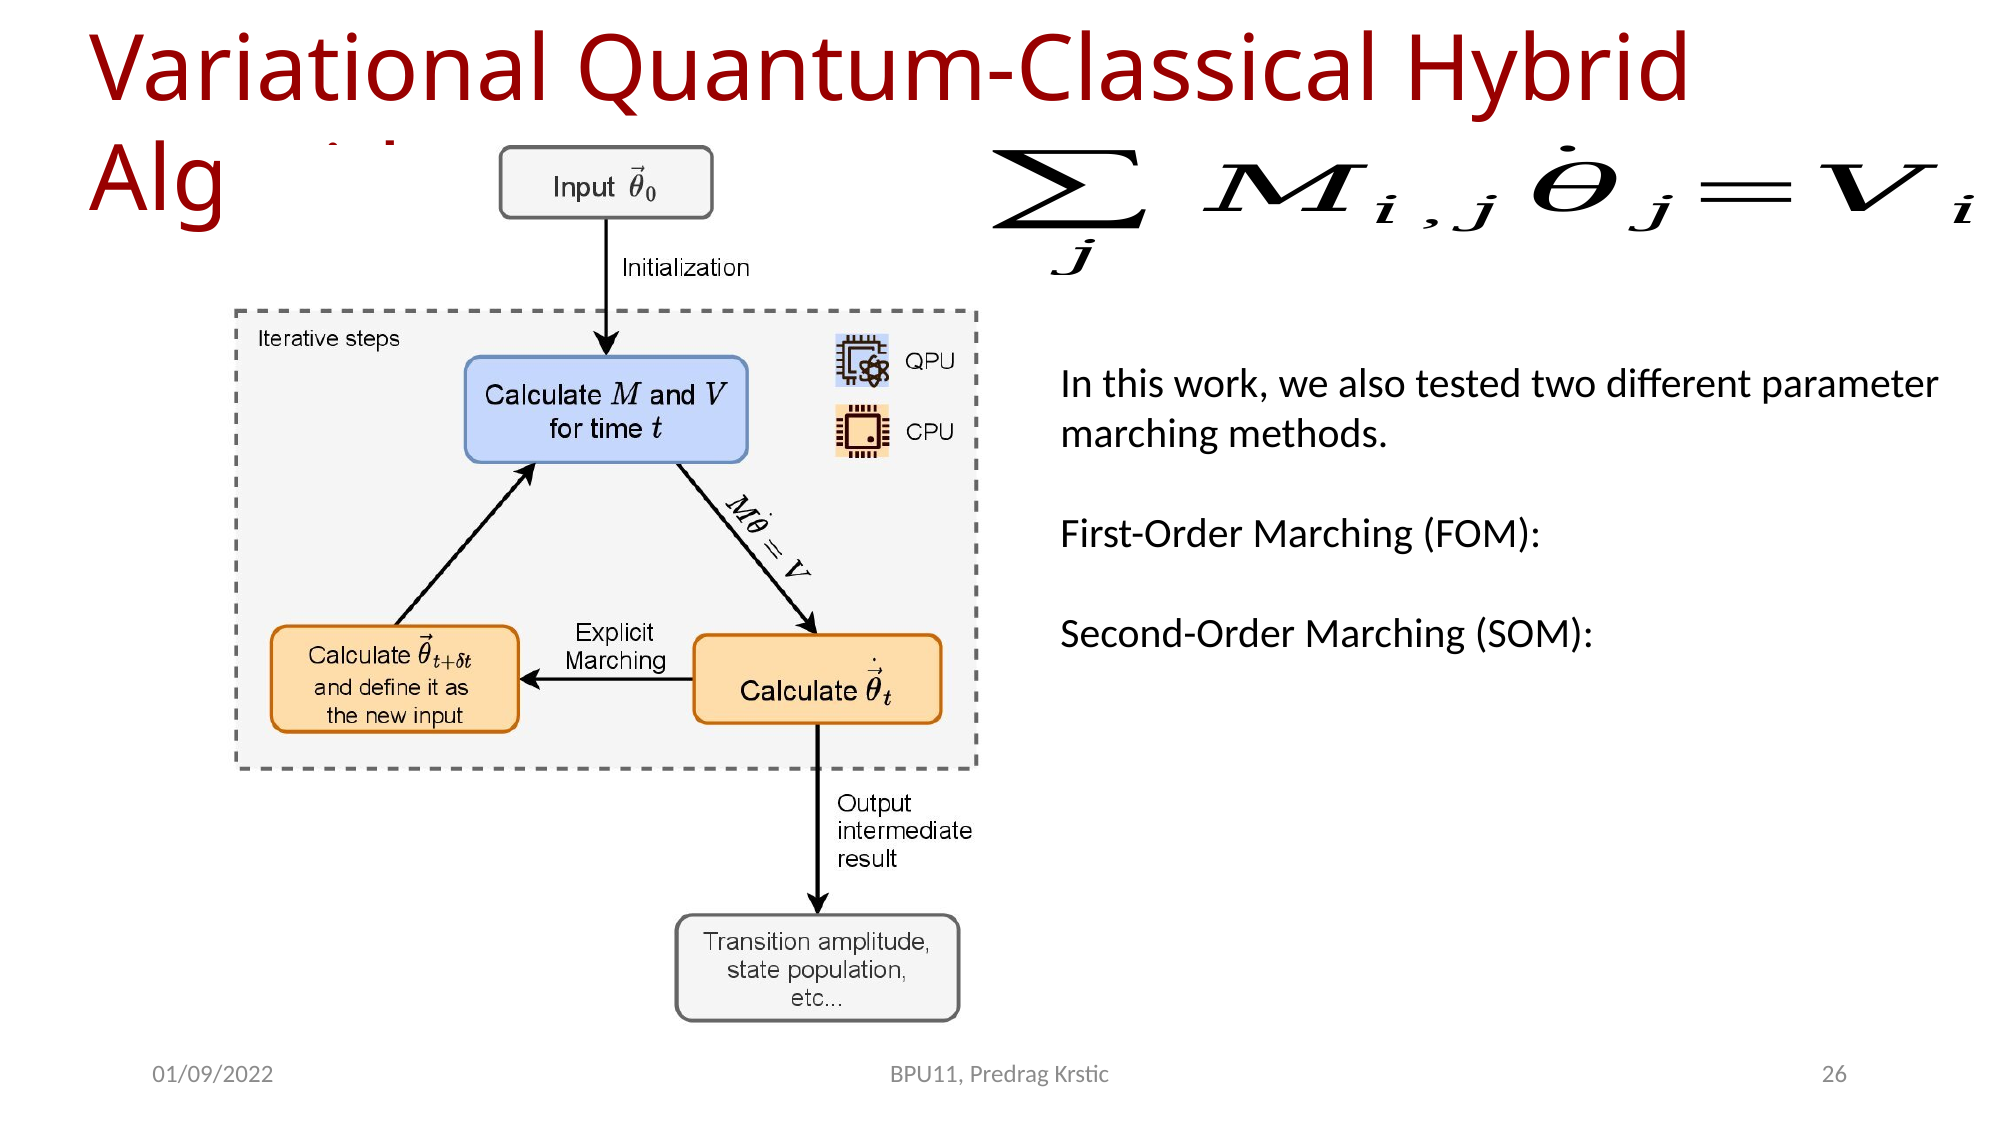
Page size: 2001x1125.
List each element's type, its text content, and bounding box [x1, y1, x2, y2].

picture [220, 145, 986, 1026]
footer BPU11, Predrag Krstic [662, 1042, 1338, 1103]
slide_number 26 [1412, 1042, 1863, 1103]
text_box Variational Quantum-Classical Hybrid Algorithms [0, 1, 2000, 237]
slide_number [137, 1042, 588, 1103]
